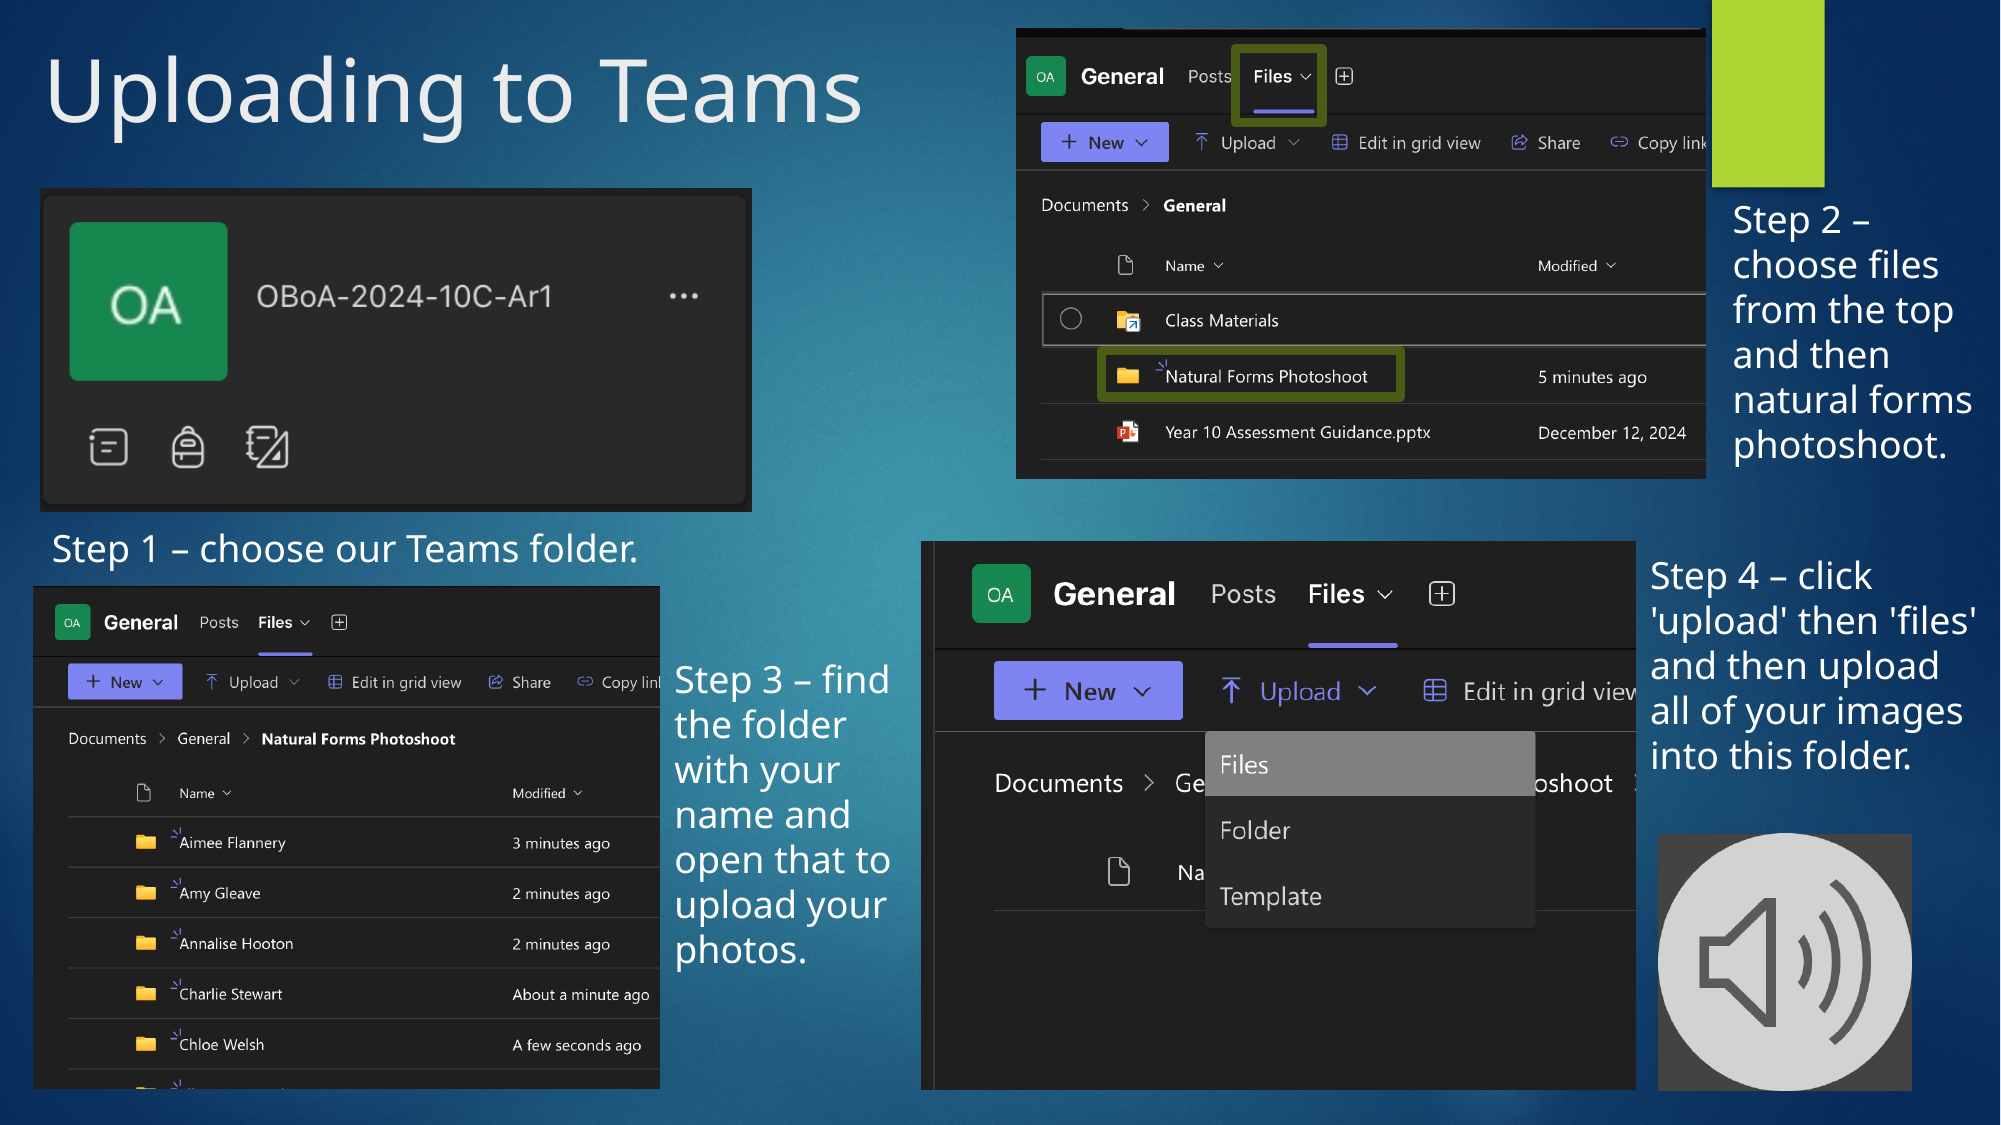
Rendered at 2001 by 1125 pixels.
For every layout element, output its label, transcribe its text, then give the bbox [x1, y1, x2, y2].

title Uploading to Teams [28, 27, 1015, 258]
text_box Step 3 – find the folder with your name and open that to upload your photos. [664, 648, 915, 979]
picture [920, 541, 1636, 1125]
picture [0, 188, 752, 1125]
text_box Step 2 – choose files from the top and then natural forms photoshoot. [1717, 188, 2000, 474]
text_box Step 4 – click 'upload' then 'files' and then upload all of your images into this folder. [1639, 544, 1994, 785]
picture [1656, 832, 1913, 1092]
picture [1016, 0, 1706, 479]
text_box Step 1 – choose our Teams folder. [36, 517, 761, 578]
